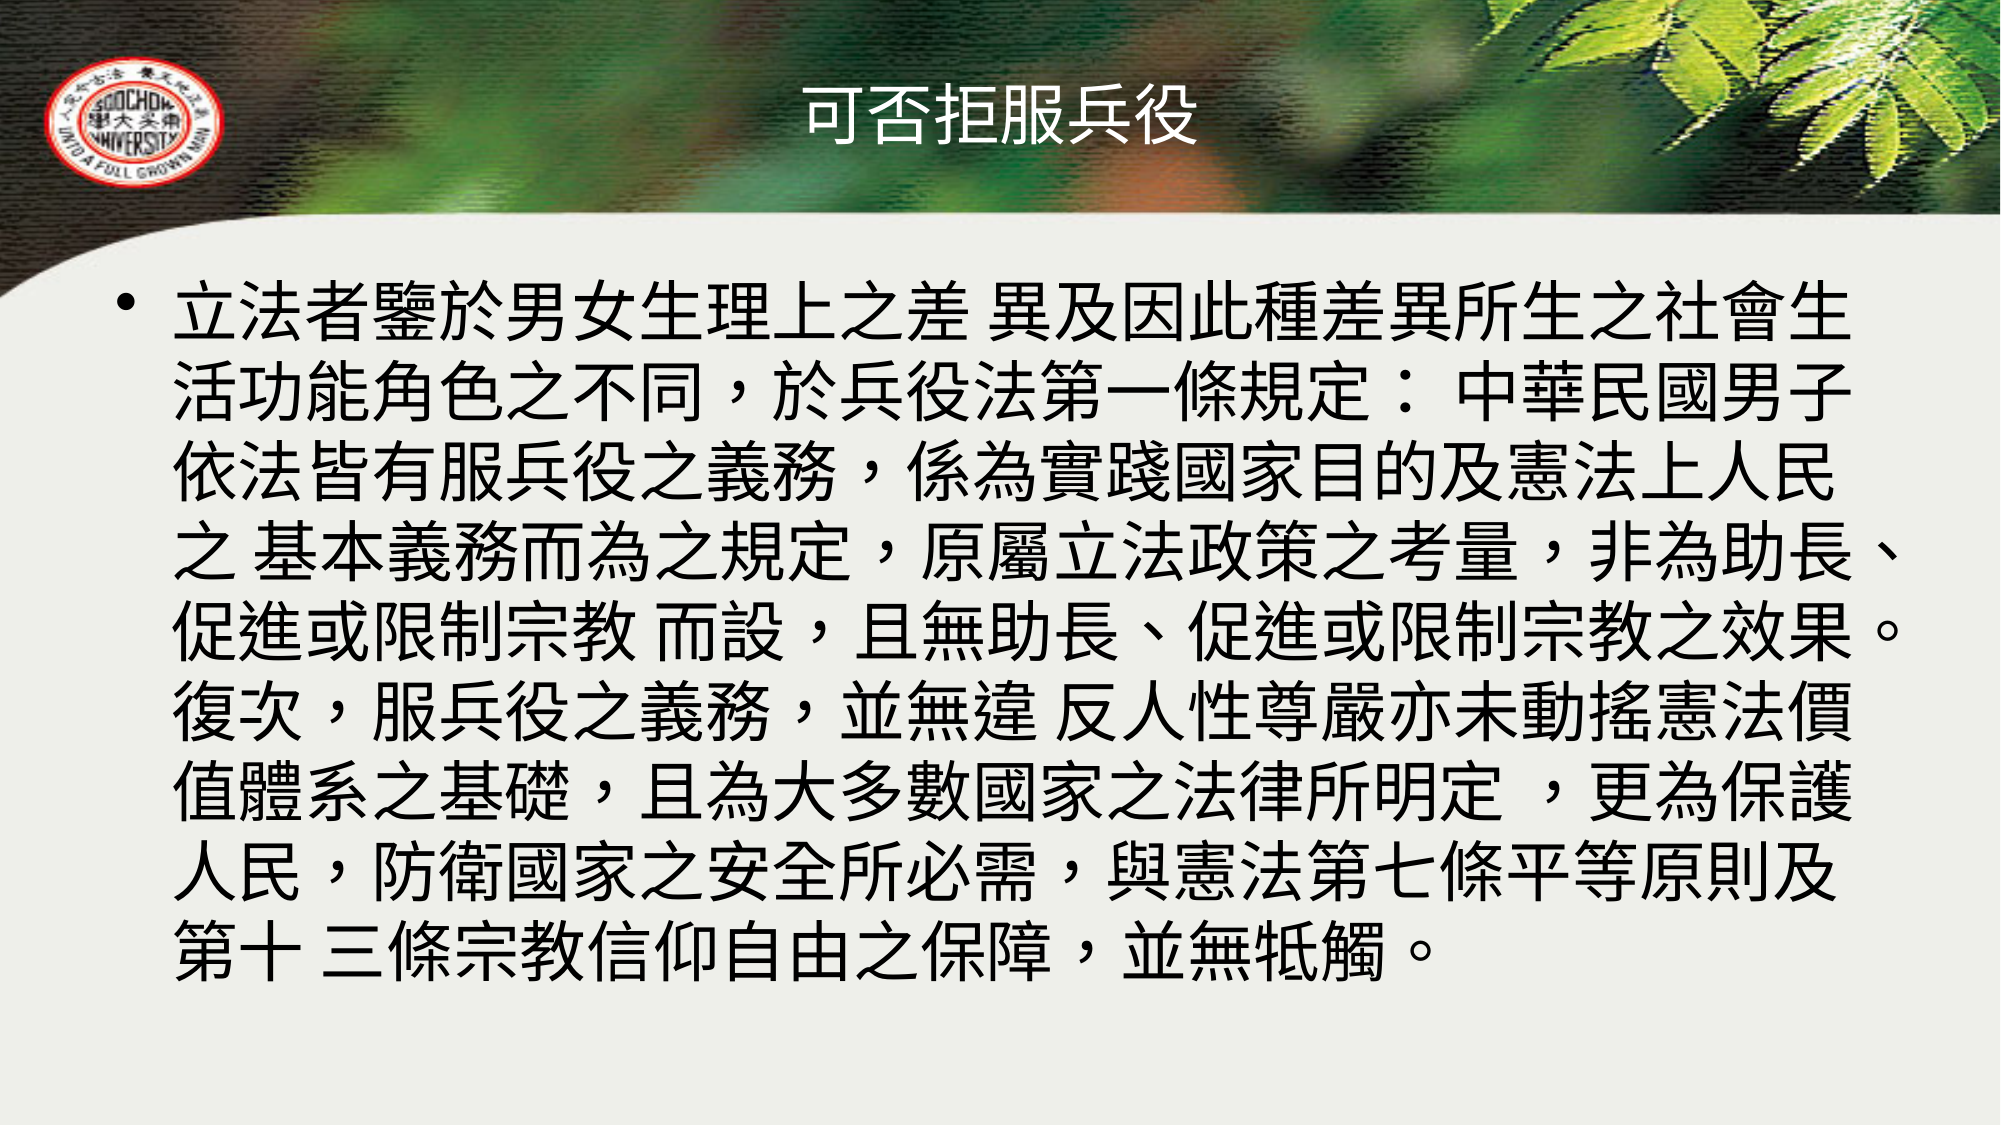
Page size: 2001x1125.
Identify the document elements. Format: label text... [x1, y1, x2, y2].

list 立法者鑒於男女生理上之差 異及因此種差異所生之社會生活功能角色之不同，於兵役法第一條規定： 中華民國男子依法皆有服兵役之義務，係為實踐國家目的及憲法上人民之 基本義務而為之規定，原屬立法政策之考量，非為助長、促進或限制宗教 而設，且無助長、促進或限制宗教之效果。復次，服兵役之義務，並無違 反人性尊嚴亦未動搖憲法價值體系之基礎，且為大多數國家之法律所明定 ，更為保護人民，防衛國家之安全所必需，與憲法第七條平等原則及第十 三條宗教信仰自由之保障，並無牴觸。 [99, 262, 1900, 1005]
title 可否拒服兵役 [99, 19, 1900, 207]
picture [0, 0, 2001, 1125]
